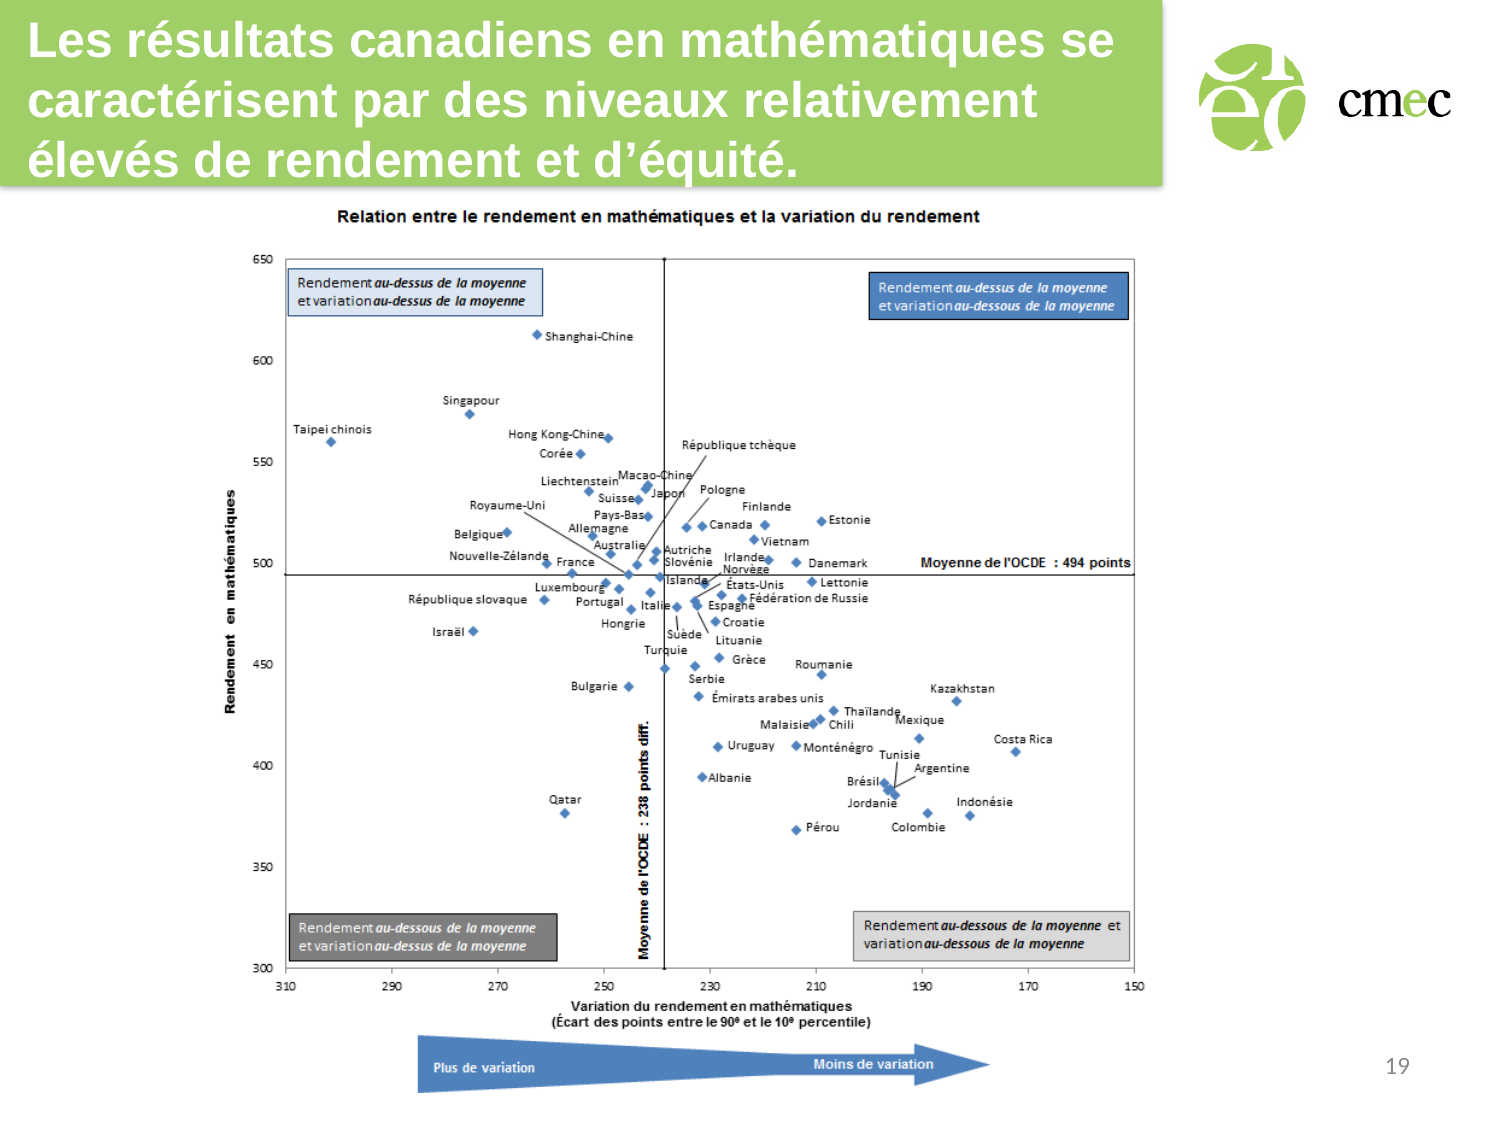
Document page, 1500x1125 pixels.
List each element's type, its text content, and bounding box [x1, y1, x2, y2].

picture [1199, 44, 1451, 151]
title Les résultats canadiens en mathématiques se caractérisent par des niveaux relativement élevés de rendement et d’équité. [12, 0, 1147, 118]
slide_number 19 [1325, 1034, 1425, 1095]
picture [206, 199, 1200, 1104]
